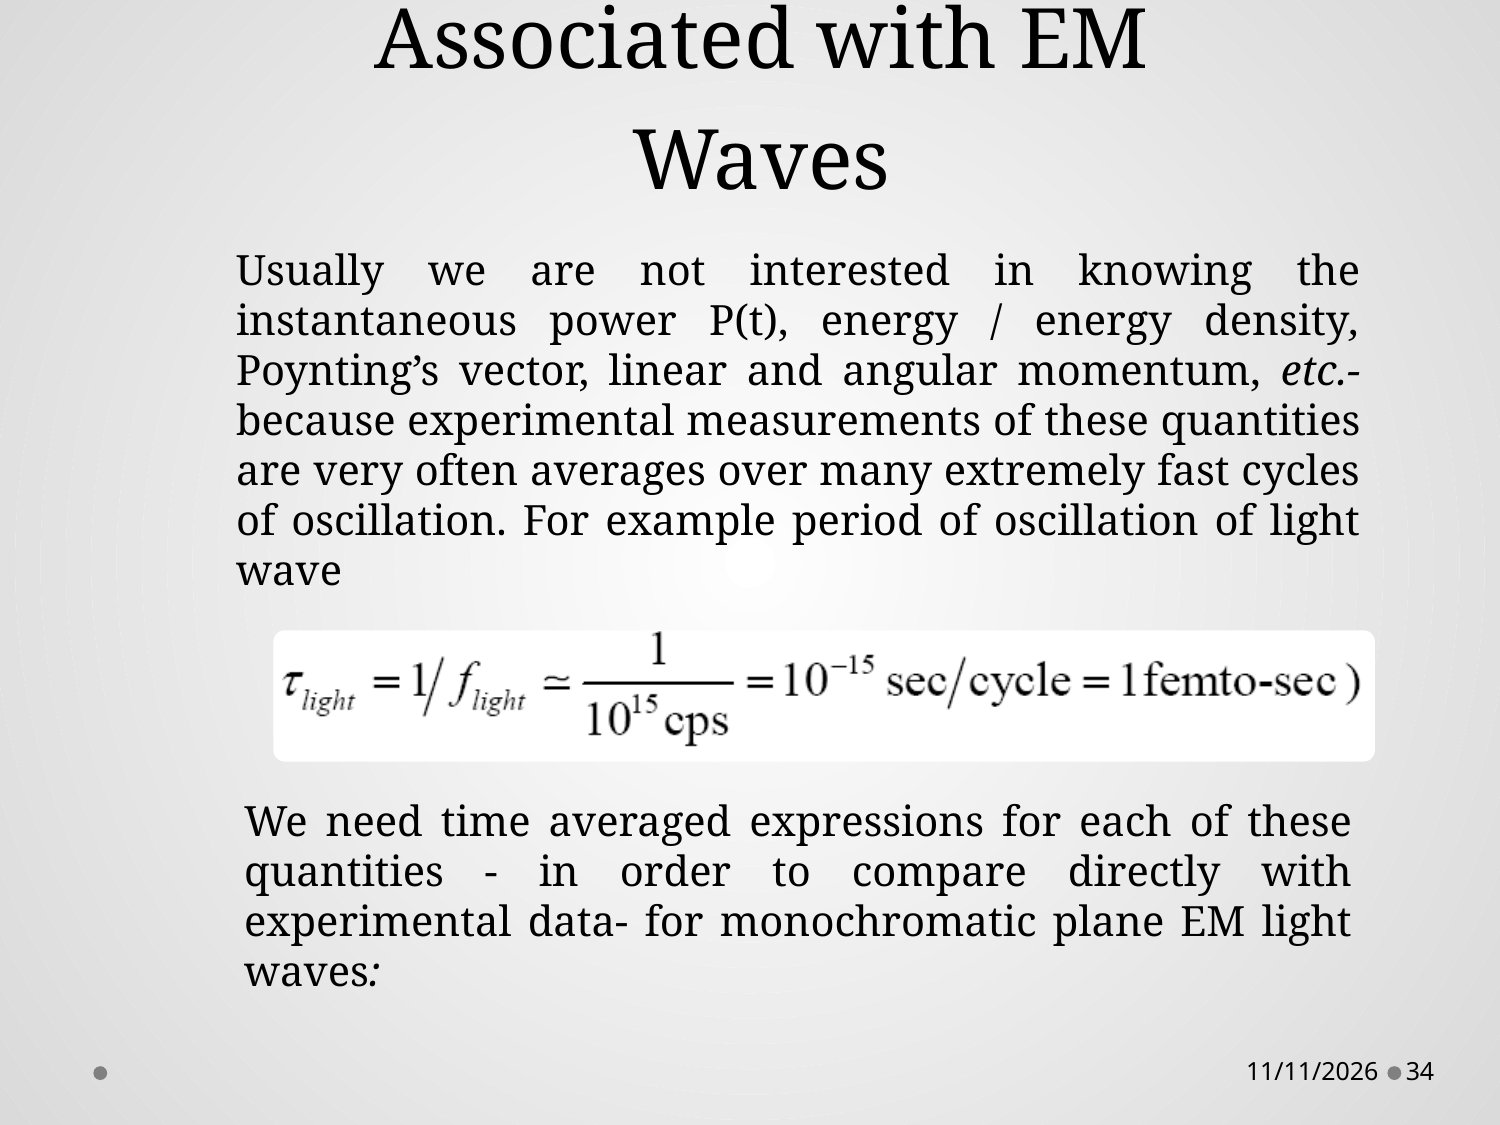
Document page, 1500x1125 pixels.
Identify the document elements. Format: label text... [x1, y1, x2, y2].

slide_number 34 [1401, 1042, 1494, 1103]
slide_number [1043, 1042, 1386, 1103]
title Time-Averaged Quantities Associated with EM Waves [221, 3, 1303, 214]
text_box We need time averaged expressions for each of these quantities - in order to compare directly with experimental data- for monochromatic plane EM light waves: [229, 787, 1367, 1002]
picture [273, 630, 1376, 762]
text_box Usually we are not interested in knowing the instantaneous power P(t), energy / energy density, Poynting’s vector, linear and angular momentum, etc.- because experimental measurements of these quantities are very often averages over many extremely fast cycles of oscillation. For example period of oscillation of light wave [221, 236, 1375, 601]
